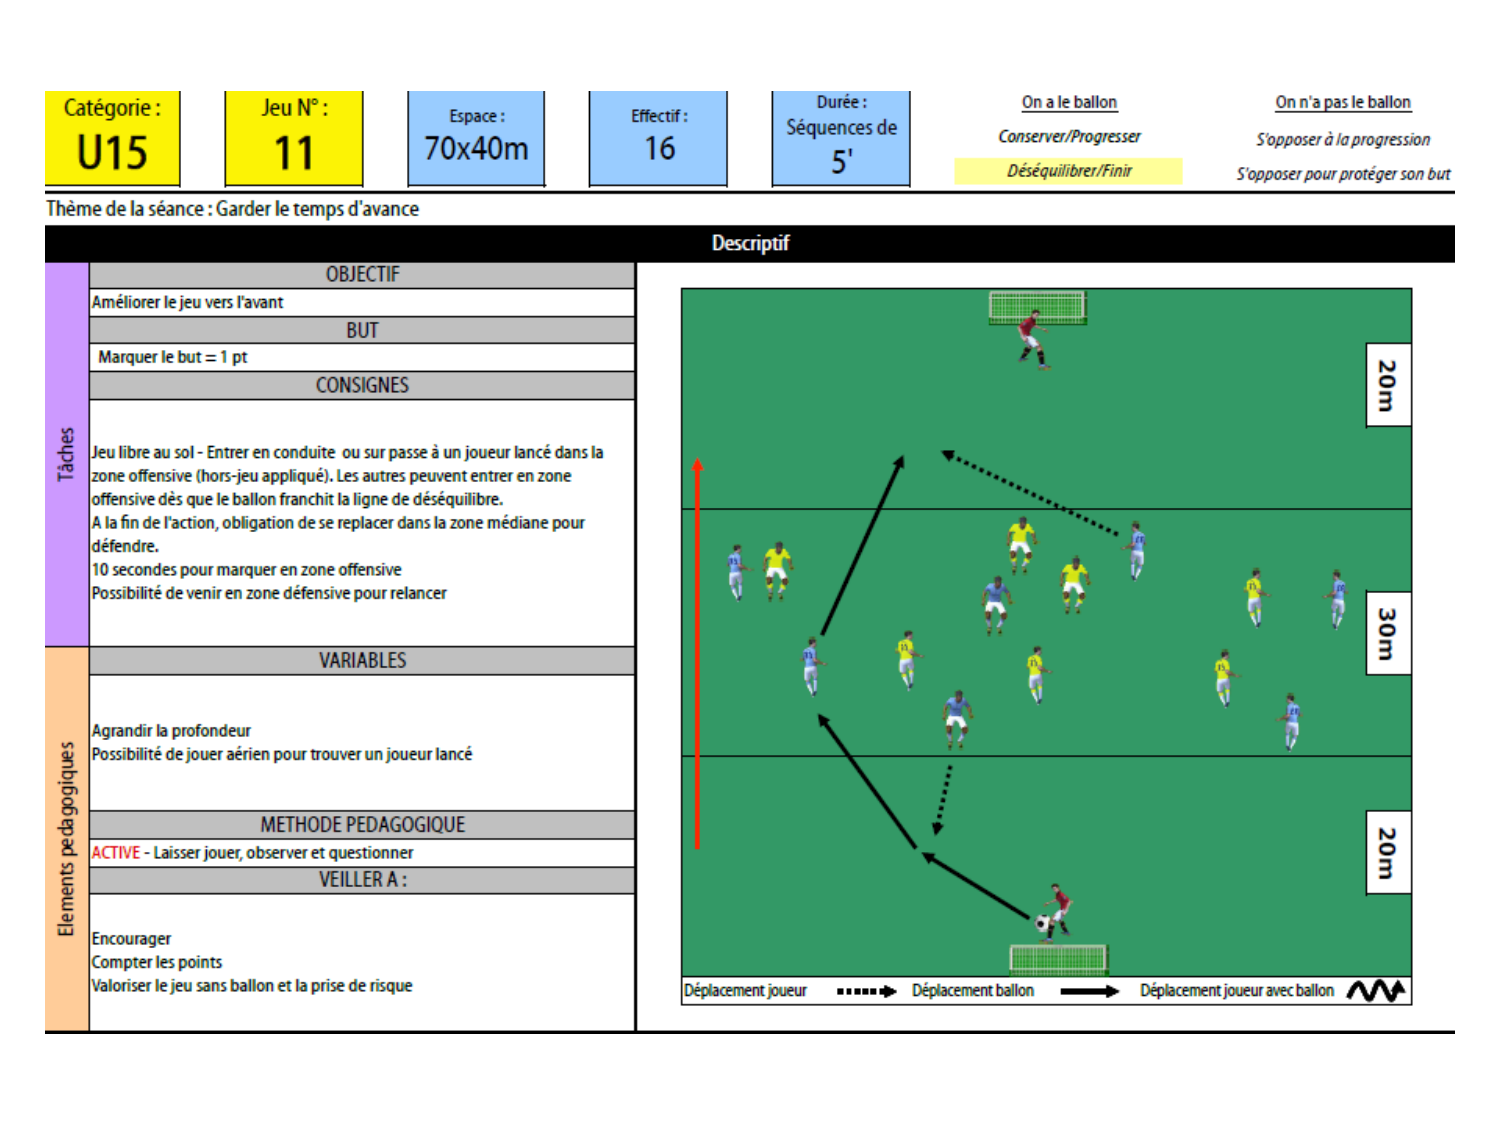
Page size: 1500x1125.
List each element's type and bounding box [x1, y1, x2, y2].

picture [44, 91, 1456, 1034]
